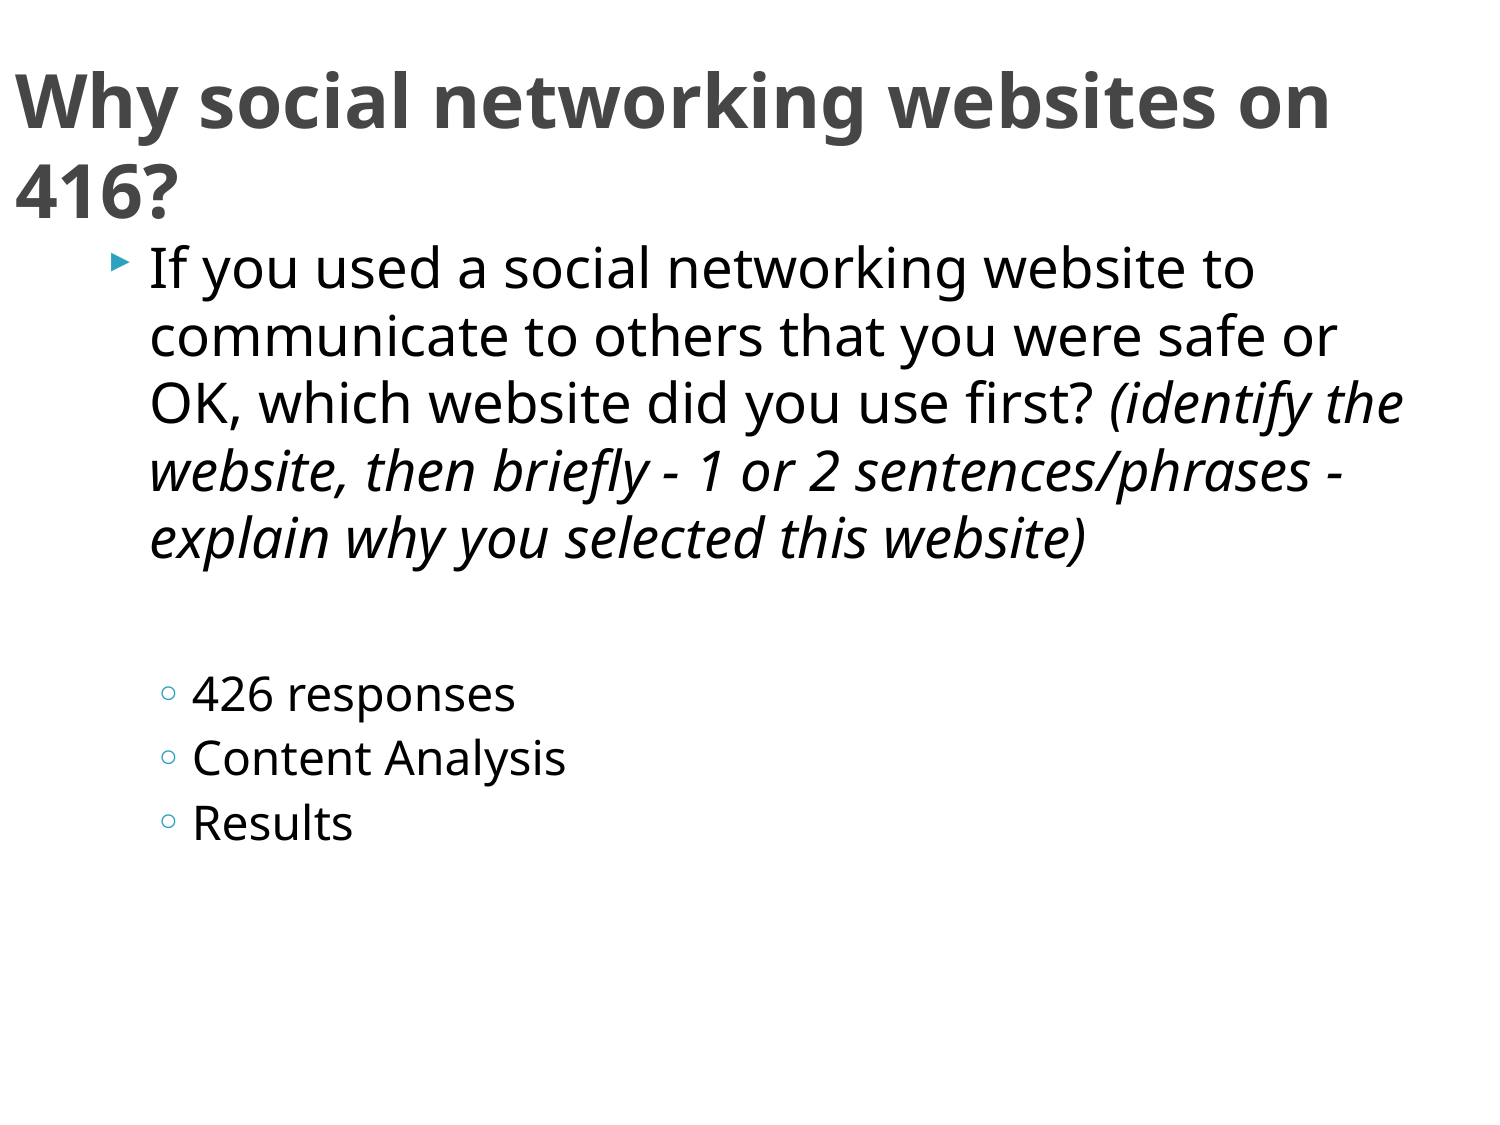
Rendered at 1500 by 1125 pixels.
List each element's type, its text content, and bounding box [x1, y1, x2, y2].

list If you used a social networking website to communicate to others that you were safe or OK, which website did you use first? (identify the website, then briefly - 1 or 2 sentences/phrases - explain why you selected this website) 426 responses Content Analysis Results [74, 238, 1426, 845]
title Why social networking websites on 416? [0, 50, 1500, 238]
